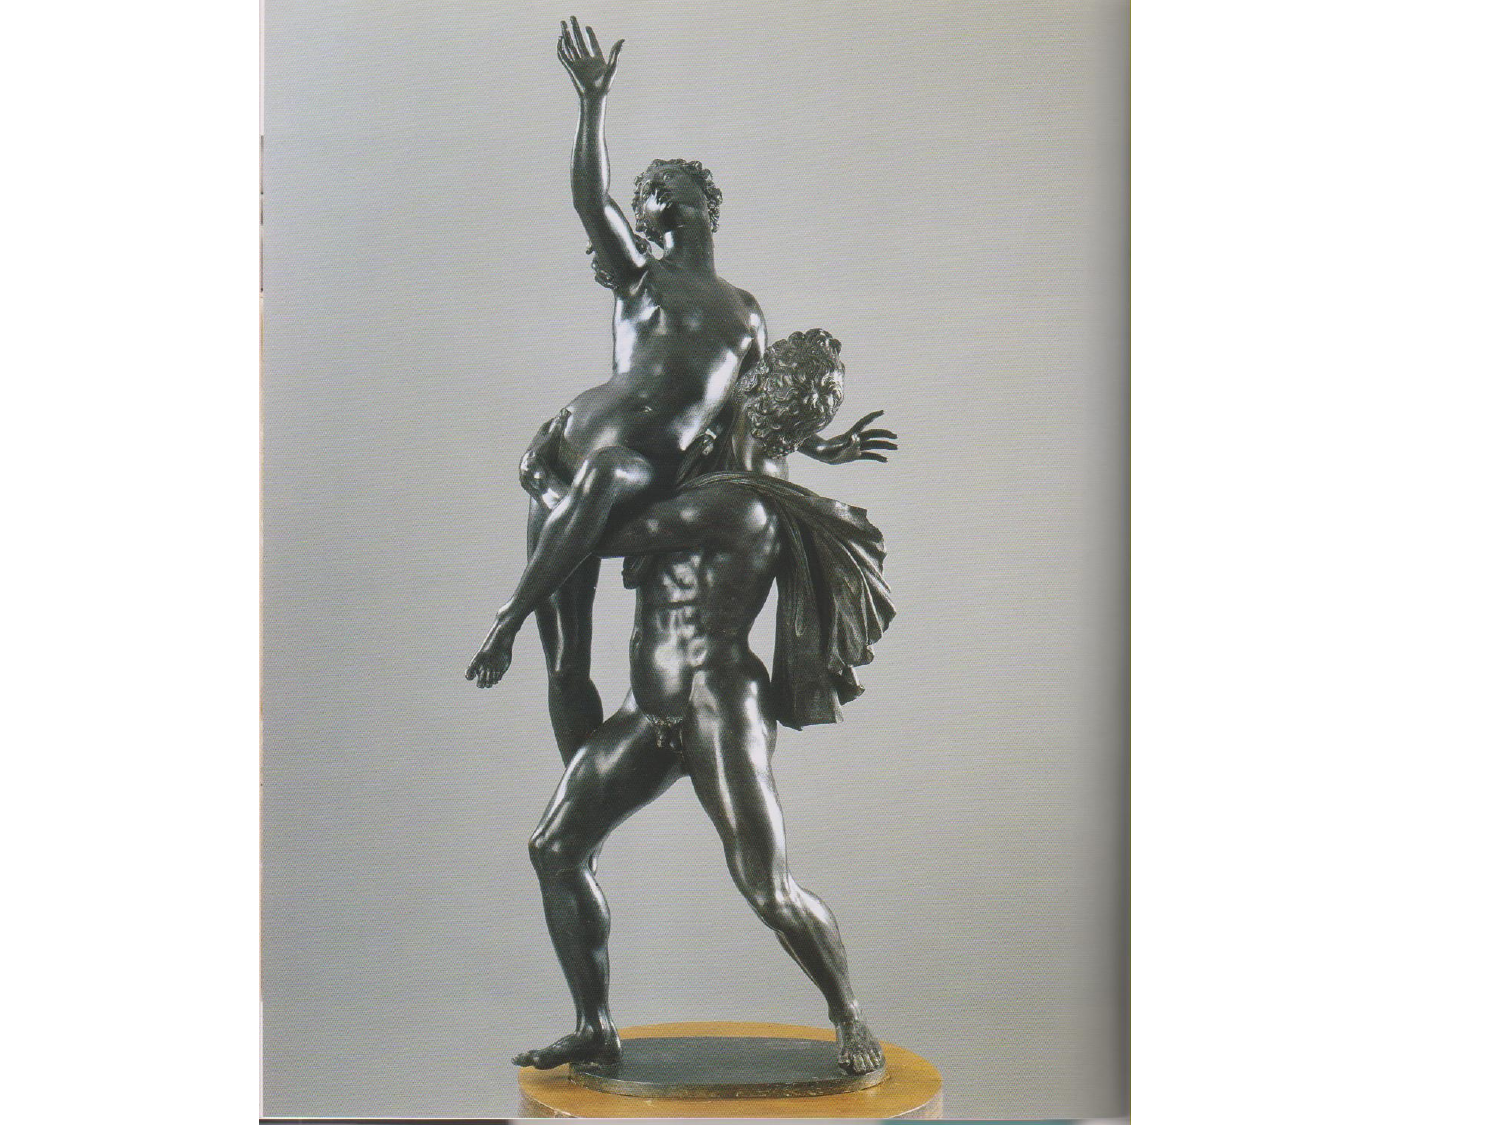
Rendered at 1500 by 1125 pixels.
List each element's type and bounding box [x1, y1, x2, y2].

list [259, 0, 1131, 1125]
